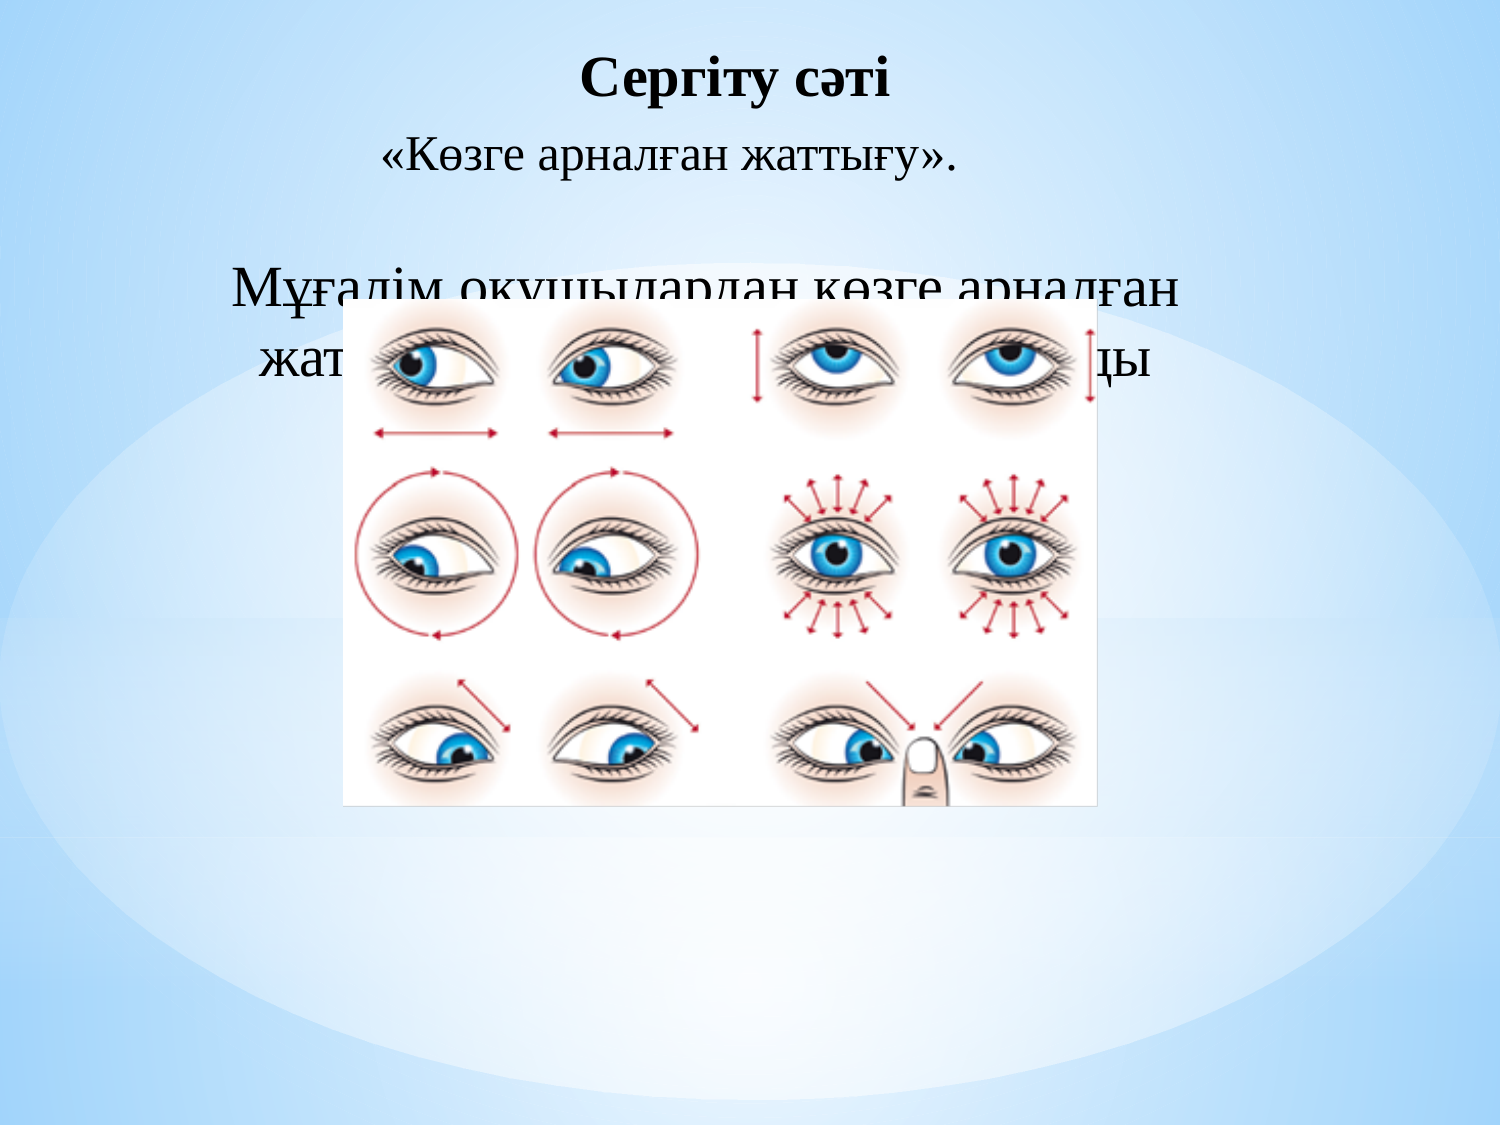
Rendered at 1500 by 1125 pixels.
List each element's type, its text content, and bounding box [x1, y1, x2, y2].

picture [342, 299, 1101, 809]
text_box «Көзге арналған жаттығу». [365, 53, 1116, 234]
title Сергіту сәті Мұғалім оқушылардан көзге арналған жаттығуларды жасауларын сұрайды [129, 30, 1283, 145]
